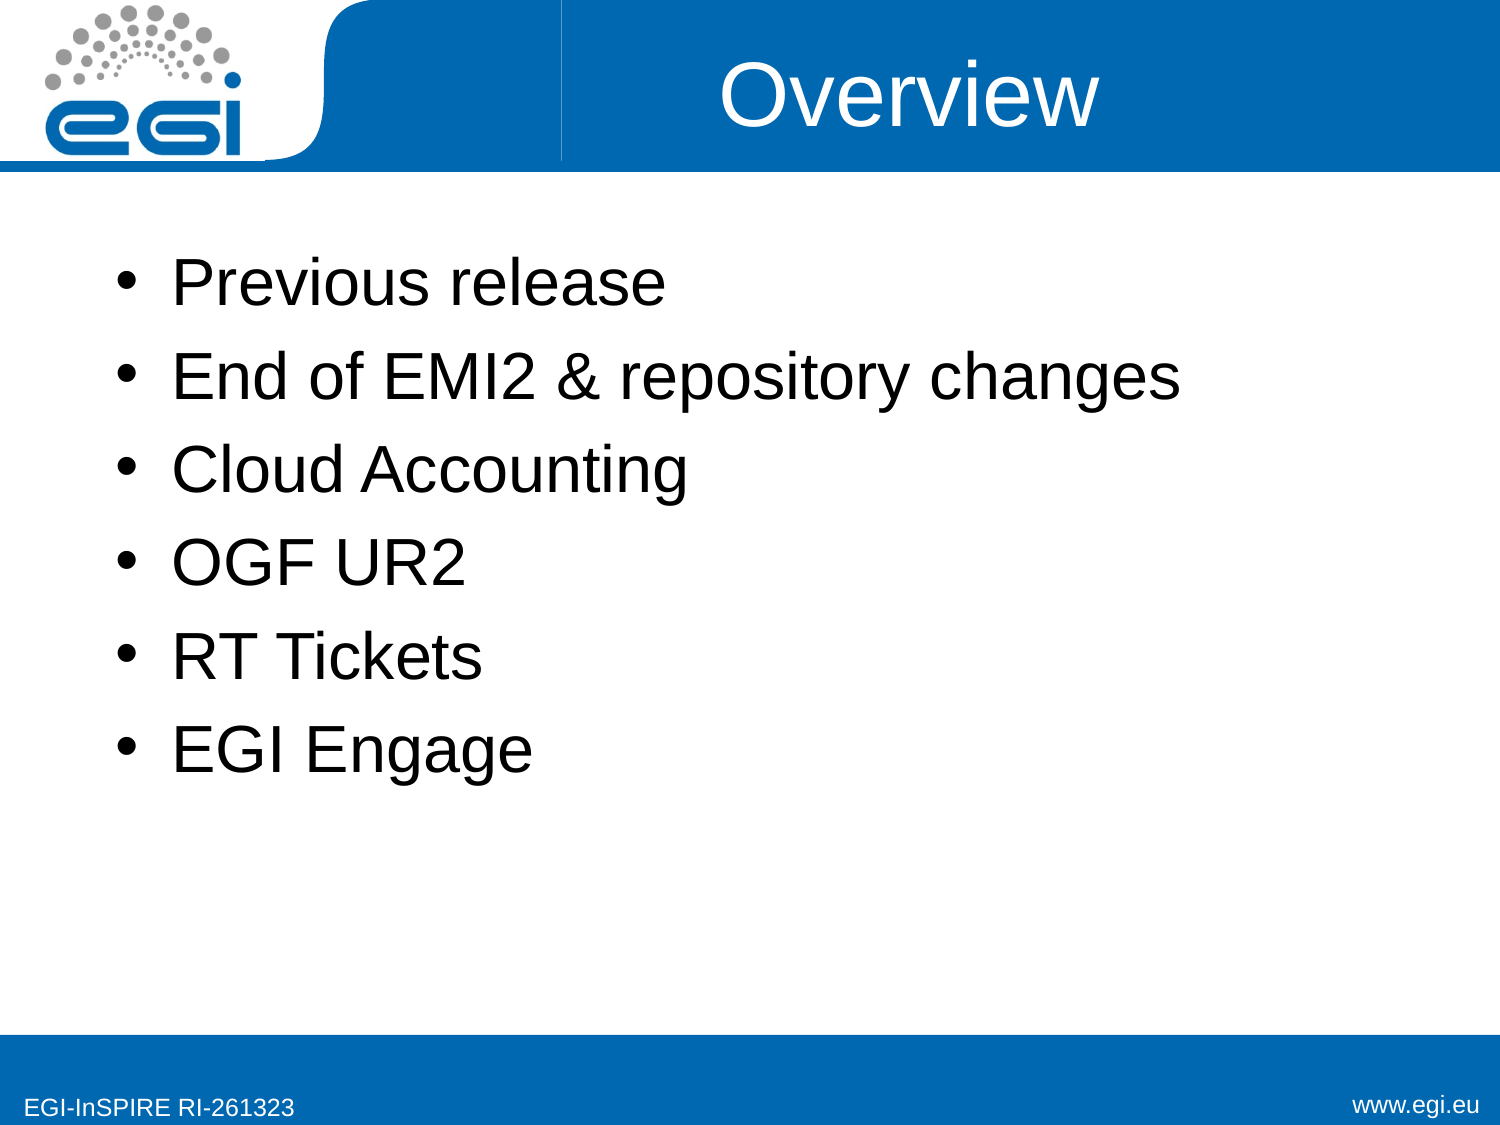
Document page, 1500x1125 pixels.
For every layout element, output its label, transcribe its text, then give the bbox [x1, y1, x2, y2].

picture [0, 0, 265, 161]
list Previous release End of EMI2 & repository changes Cloud Accounting OGF UR2 RT Tickets EGI Engage [100, 231, 1425, 975]
title Overview [348, 19, 1471, 161]
